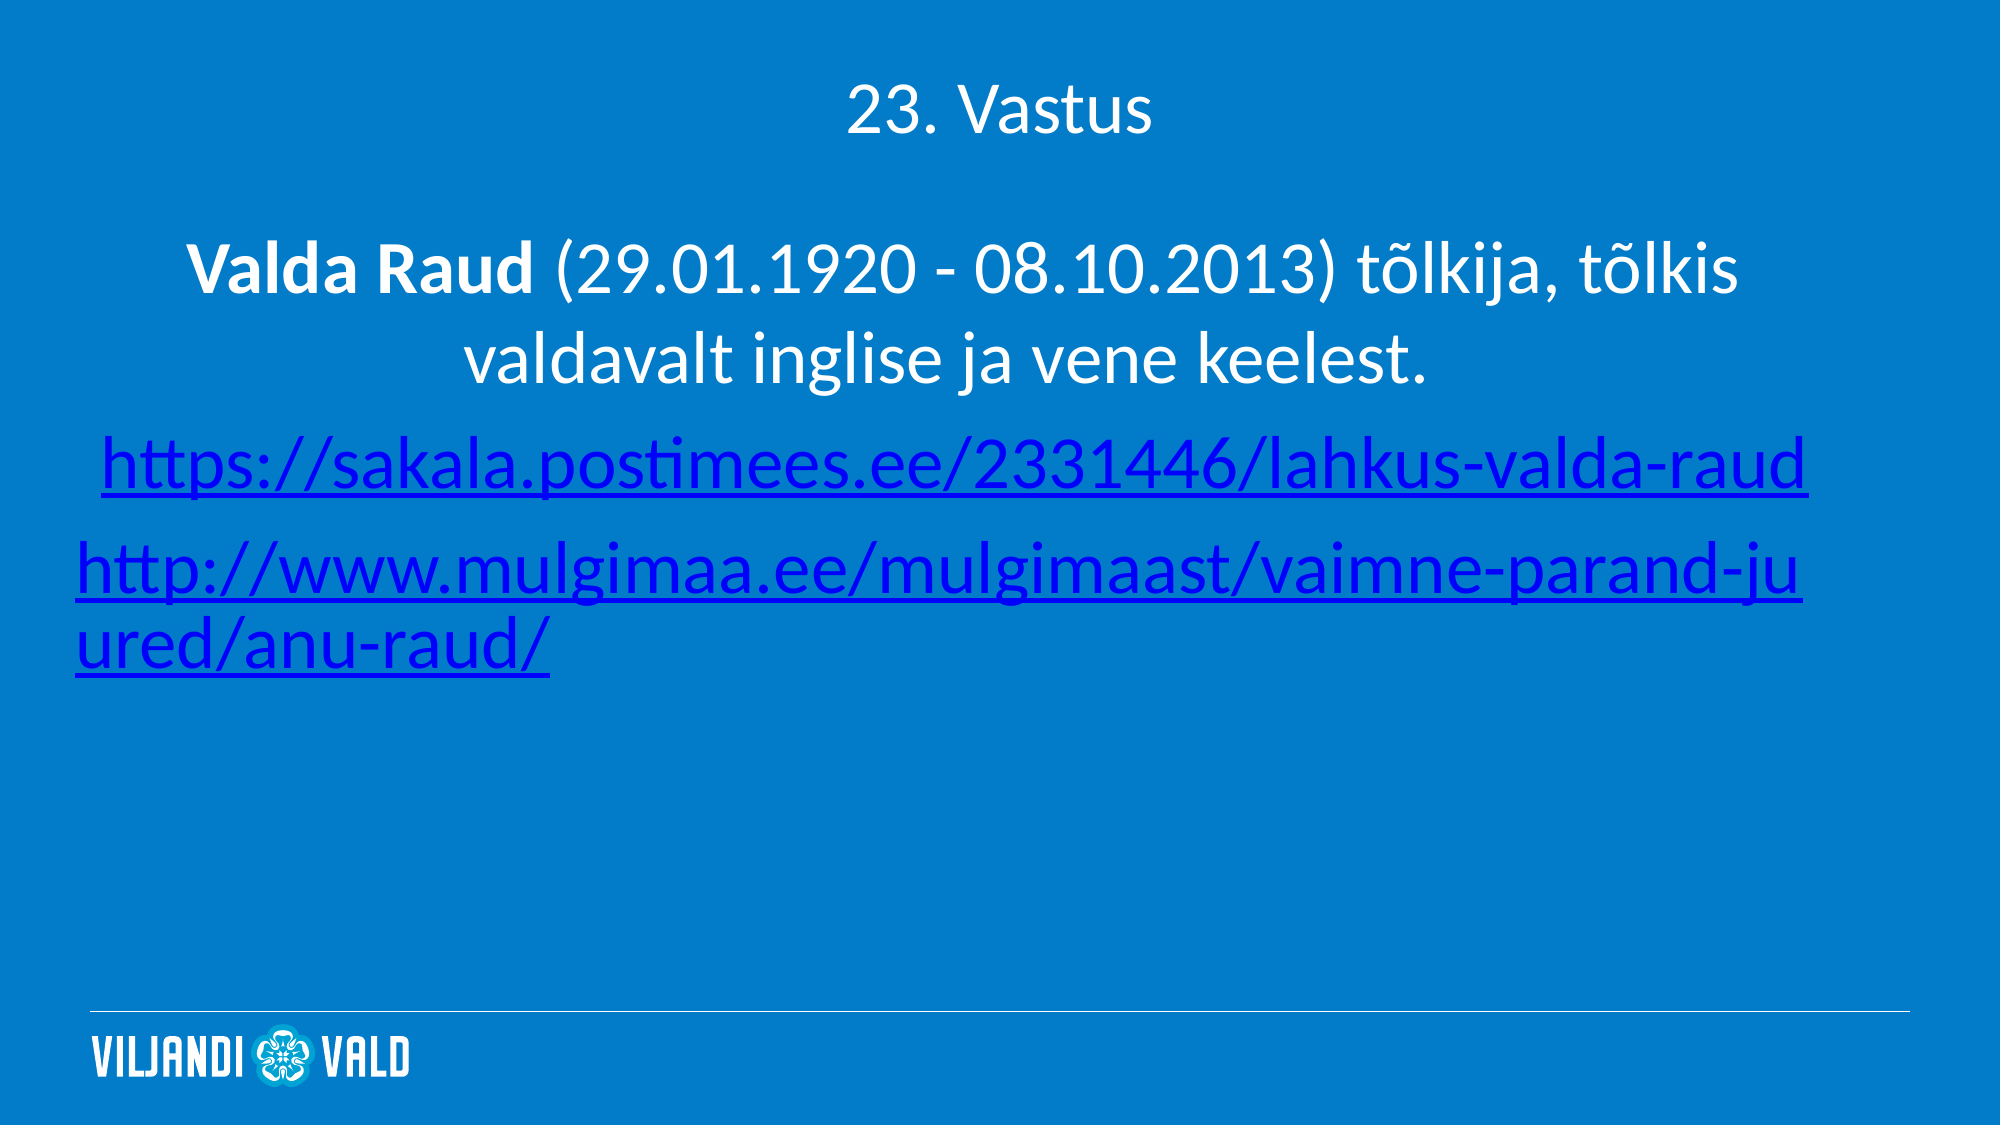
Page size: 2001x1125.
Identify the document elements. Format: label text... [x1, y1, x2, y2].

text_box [90, 1022, 410, 1089]
title 23. Vastus [99, 45, 1900, 162]
list Valda Raud (29.01.1920 - 08.10.2013) tõlkija, tõlkis valdavalt inglise ja vene keelest. https://sakala.postimees.ee/2331446/lahkus-valda-raud http://www.mulgimaa.ee/mulgimaast/vaimne-parand-juured/anu-raud/ [55, 208, 1855, 1027]
